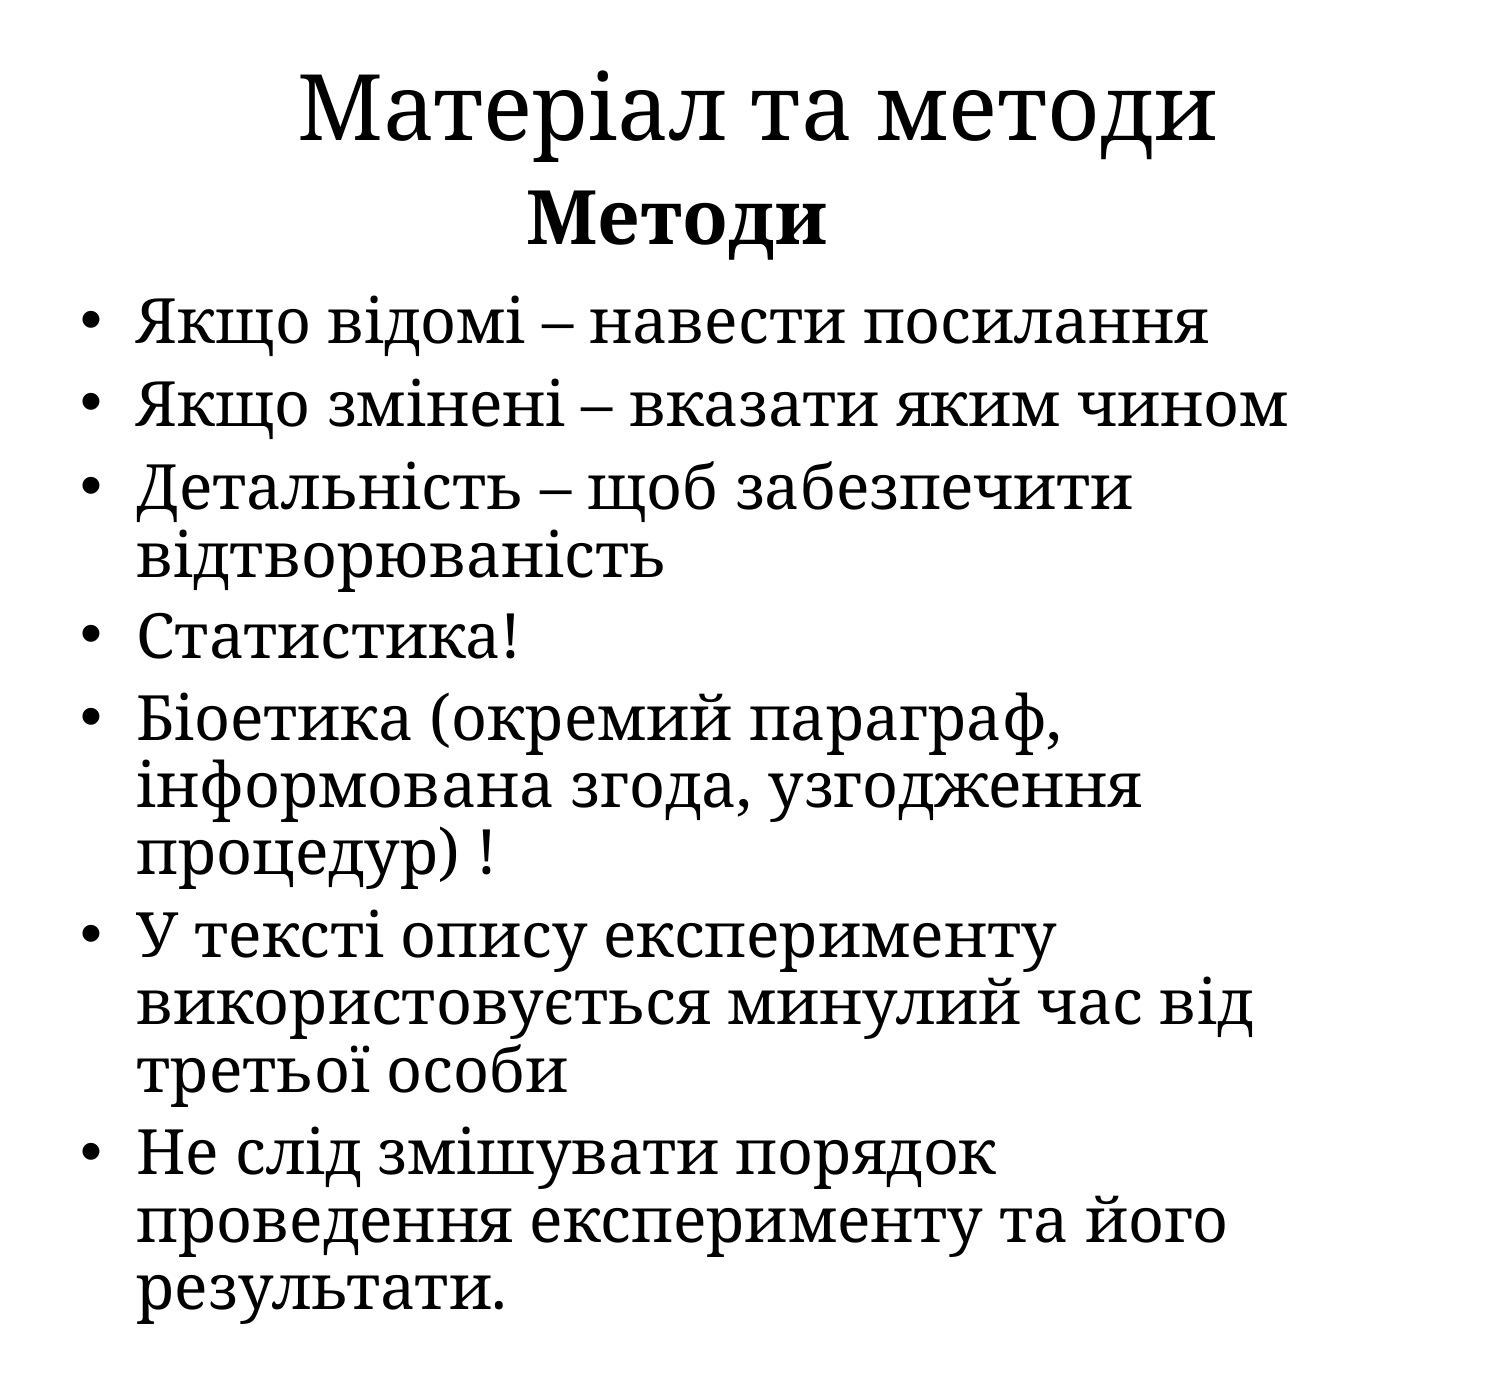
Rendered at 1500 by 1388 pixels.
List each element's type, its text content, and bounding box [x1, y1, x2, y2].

text_box Якщо відомі – навести посилання Якщо змінені – вказати яким чином Детальність – щоб забезпечити відтворюваність Статистика! Біоетика (окремий параграф, інформована згода, узгодження процедур) ! У тексті опису експерименту використовується минулий час від третьої особи Не слід змішувати порядок проведення експерименту та його результати. [78, 281, 1454, 1323]
text_box Матеріал та методи [6, 9, 1481, 160]
title Методи [125, 160, 1213, 281]
